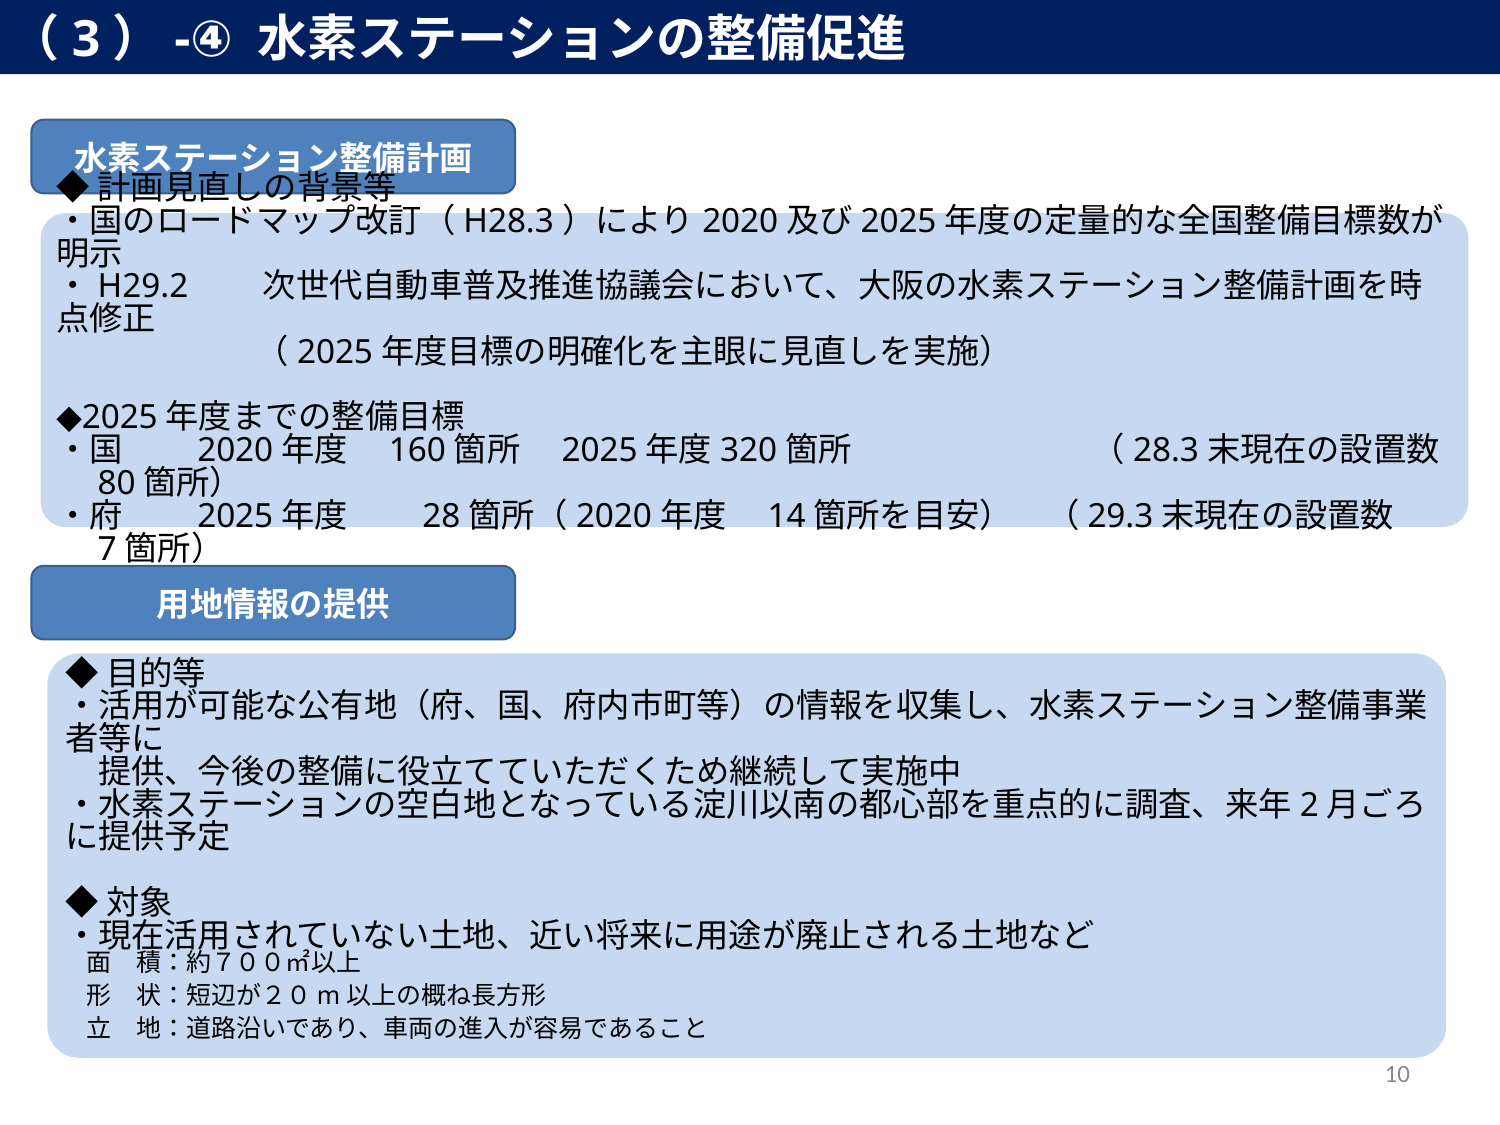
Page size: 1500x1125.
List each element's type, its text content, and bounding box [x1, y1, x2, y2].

text_box ◆目的等 ・活用が可能な公有地（府、国、府内市町等）の情報を収集し、水素ステーション整備事業者等に 提供、今後の整備に役立てていただくため継続して実施中 ・水素ステーションの空白地となっている淀川以南の都心部を重点的に調査、来年2月ごろに提供予定 ◆対象 ・現在活用されていない土地、近い将来に用途が廃止される土地など [45, 651, 1449, 1061]
text_box 面 積：約７００㎡以上 形 状：短辺が２０m以上の概ね長方形 立 地：道路沿いであり、車両の進入が容易であること [71, 936, 1325, 1050]
slide_number 10 [1074, 1042, 1425, 1103]
text_box ◆計画見直しの背景等 ・国のロードマップ改訂（H28.3）により2020及び2025年度の定量的な全国整備目標数が明示 ・H29.2 次世代自動車普及推進協議会において、大阪の水素ステーション整備計画を時点修正 （2025年度目標の明確化を主眼に見直しを実施） ◆2025年度までの整備目標 ・国 2020年度 160箇所 2025年度320箇所 （28.3末現在の設置数 80箇所） ・府 2025年度 28箇所（2020年度 14箇所を目安） （29.3末現在の設置数 7箇所） [38, 211, 1471, 530]
text_box （3）-④ 水素ステーションの整備促進 [0, 0, 1500, 75]
text_box 水素ステーション整備計画 [29, 117, 518, 196]
text_box 用地情報の提供 [29, 563, 518, 642]
